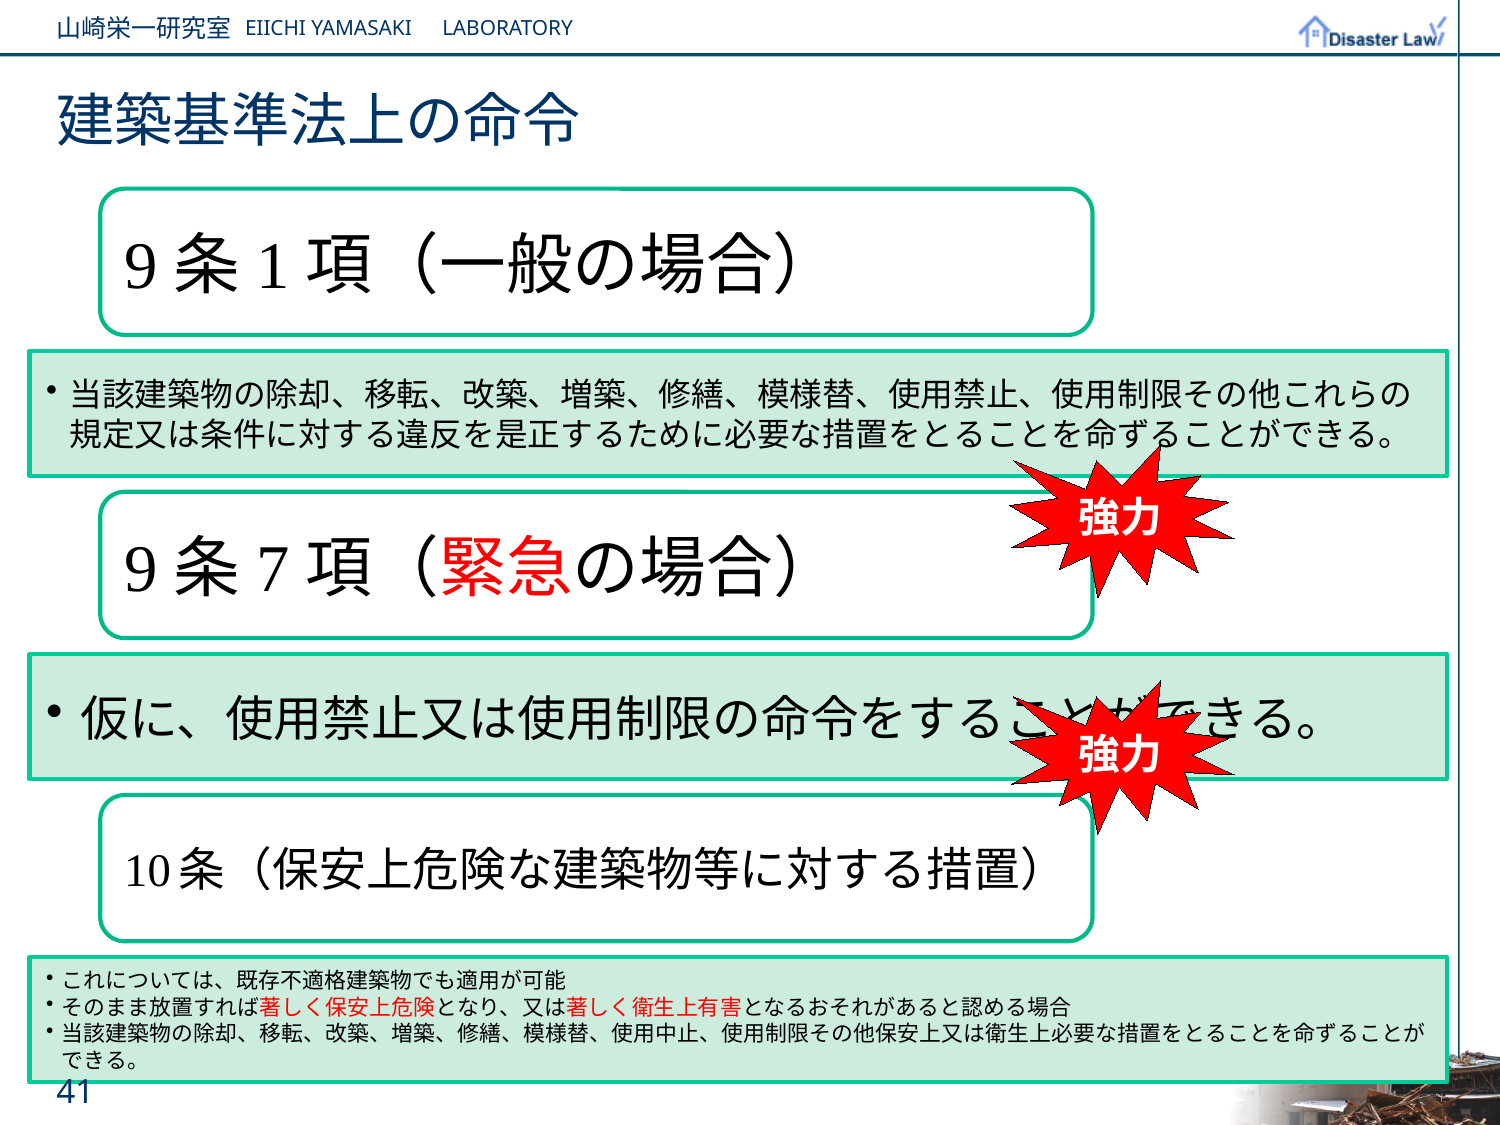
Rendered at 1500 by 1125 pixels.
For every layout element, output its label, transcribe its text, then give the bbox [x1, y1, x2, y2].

slide_number 41 [40, 1091, 354, 1125]
title 建築基準法上の命令 [40, 75, 1424, 162]
picture [1222, 1028, 1500, 1125]
picture [1298, 15, 1447, 49]
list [29, 172, 1448, 1083]
